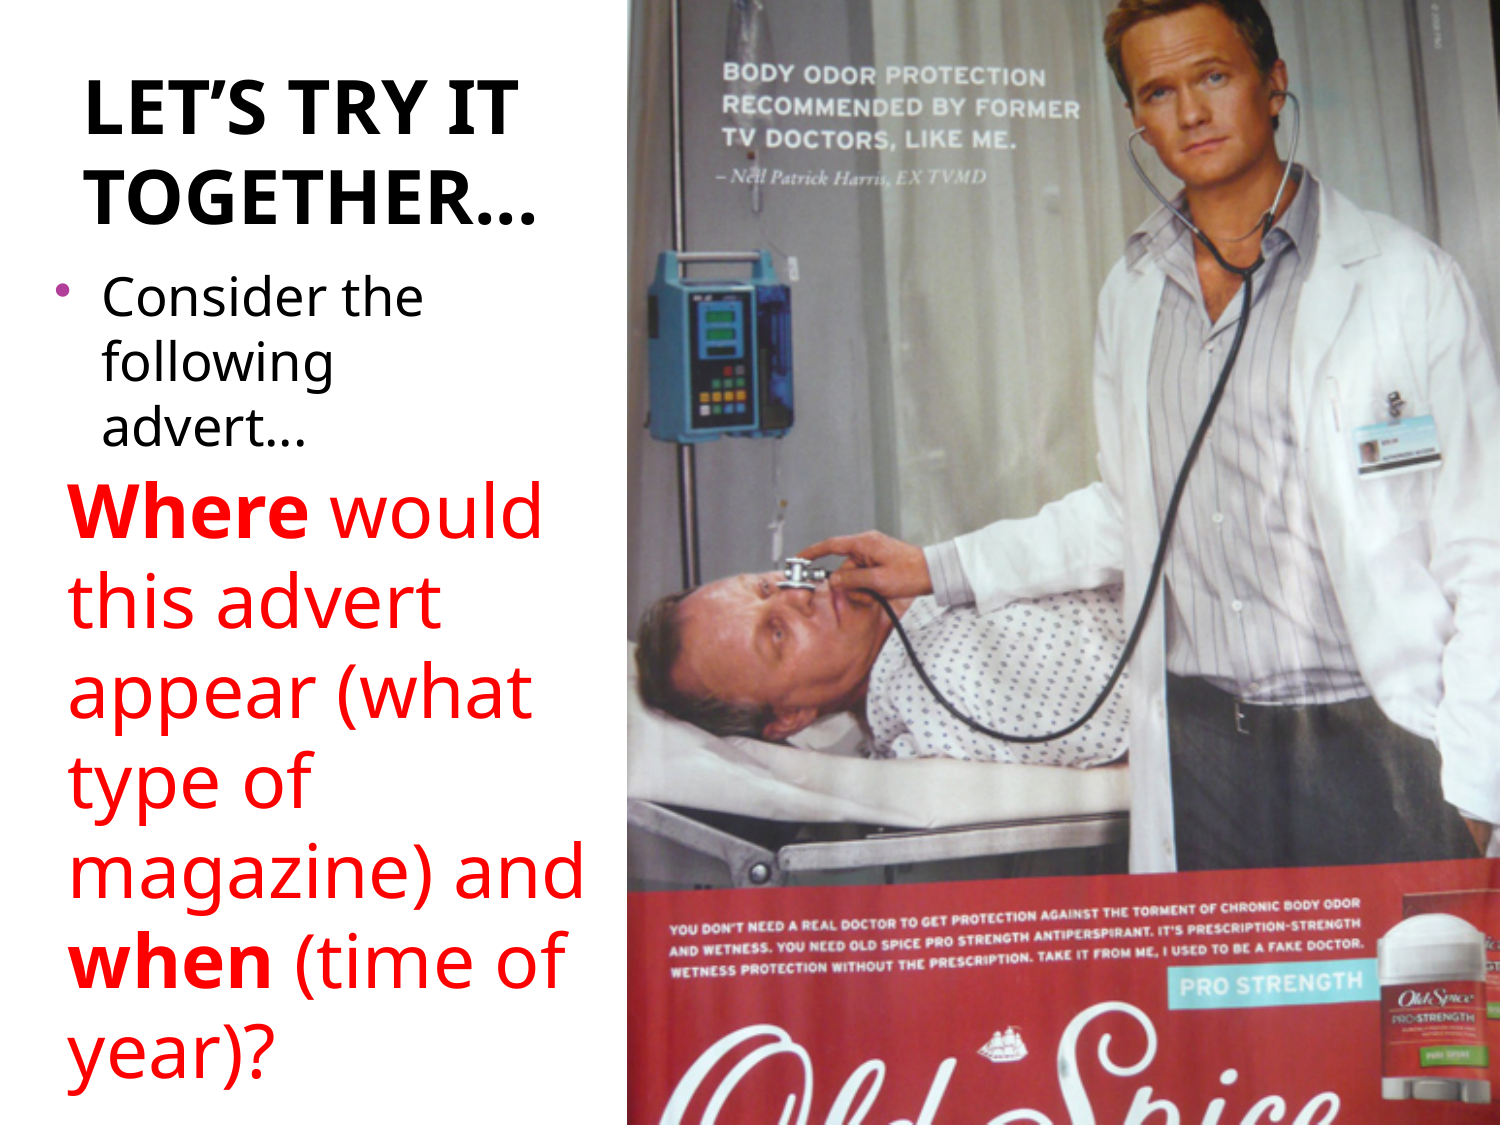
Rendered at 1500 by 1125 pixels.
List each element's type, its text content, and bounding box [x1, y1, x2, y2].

picture [627, 0, 1500, 1125]
title Let’s try it together... [75, 52, 550, 240]
text_box Where would this advert appear (what type of magazine) and when (time of year)? [53, 456, 621, 1101]
list Consider the following advert... [41, 255, 540, 1051]
